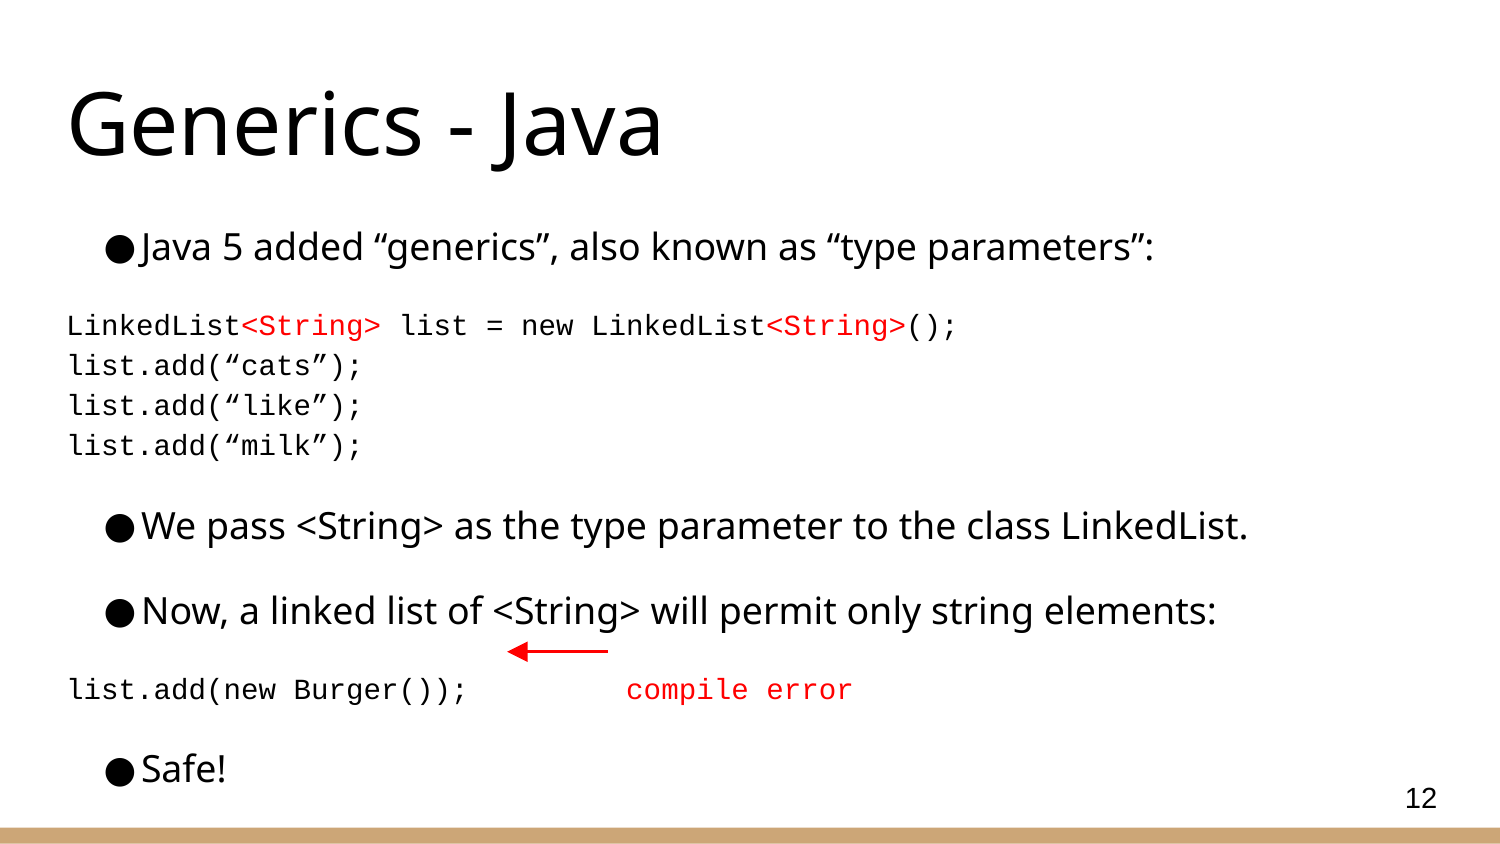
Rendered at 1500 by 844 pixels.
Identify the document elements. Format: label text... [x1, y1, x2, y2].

list Java 5 added “generics”, also known as “type parameters”: LinkedList<String> list = new LinkedList<String>(); list.add(“cats”); list.add(“like”); list.add(“milk”); We pass <String> as the type parameter to the class LinkedList. Now, a linked list of <String> will permit only string elements: list.add(new Burger()); compile error Safe! [51, 200, 1449, 752]
slide_number 12 [1389, 764, 1480, 830]
title Generics - Java [51, 51, 1449, 189]
